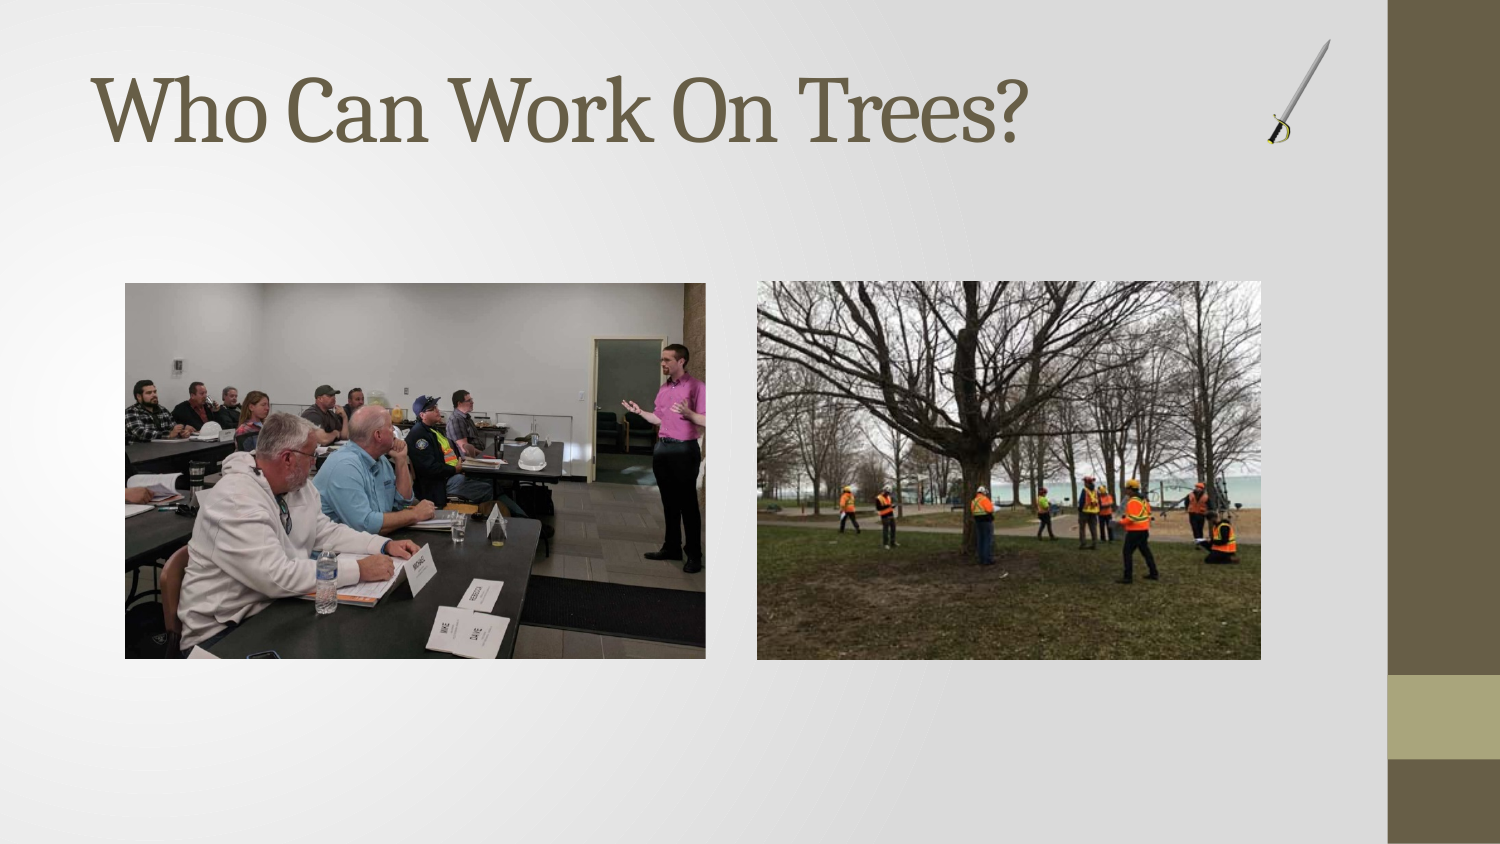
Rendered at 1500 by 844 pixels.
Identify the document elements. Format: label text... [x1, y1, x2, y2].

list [124, 282, 707, 659]
title Who Can Work On Trees? [75, 33, 1325, 175]
picture [756, 281, 1261, 660]
picture [1238, 35, 1355, 149]
